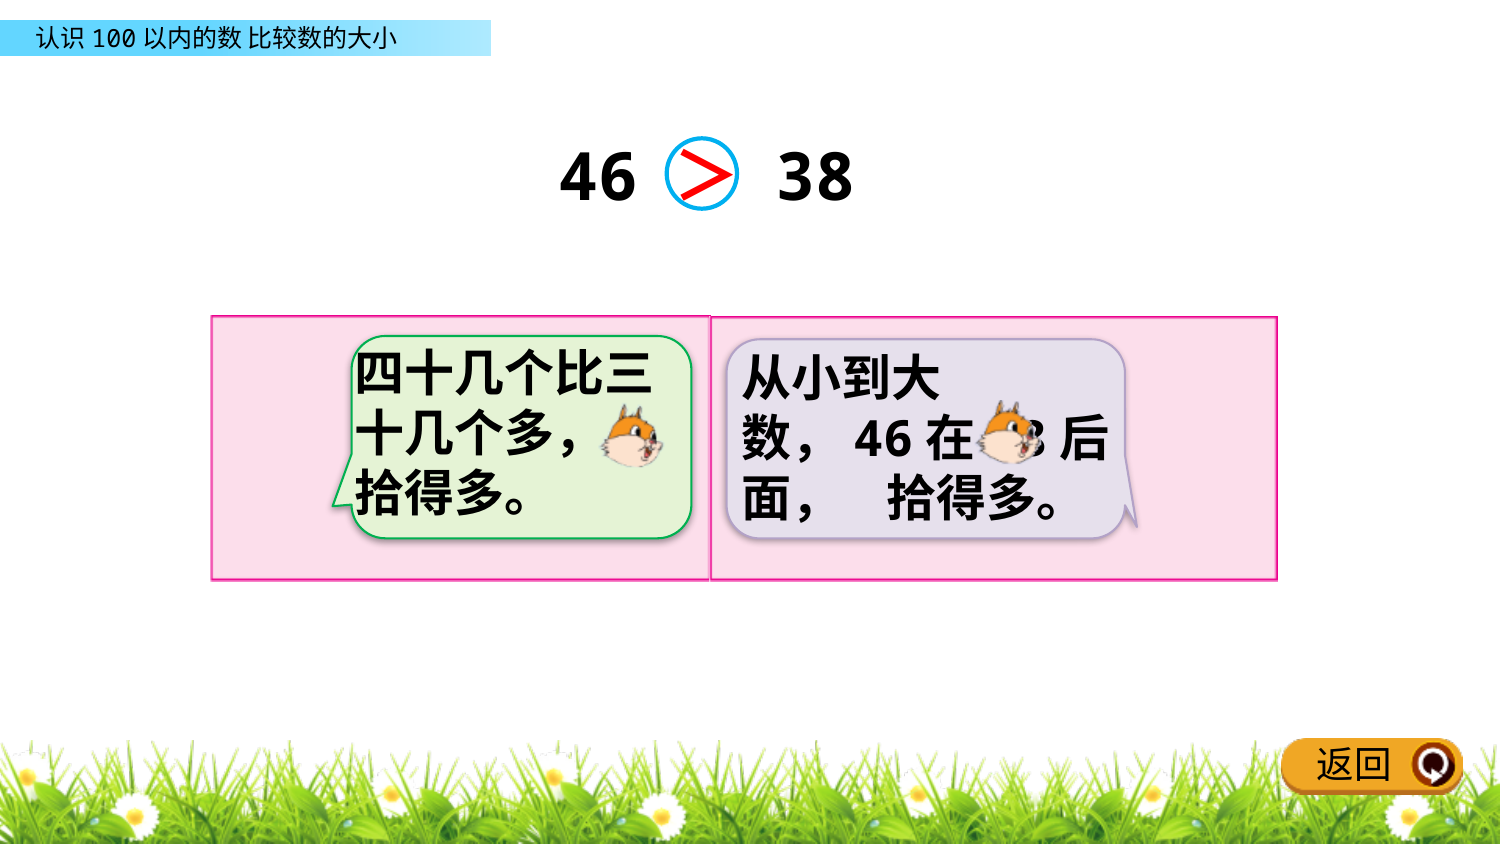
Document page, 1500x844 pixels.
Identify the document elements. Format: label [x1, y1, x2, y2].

text_box [548, 126, 865, 223]
text_box [1281, 733, 1464, 795]
picture [210, 315, 1278, 582]
text_box [726, 339, 1126, 605]
text_box [339, 333, 692, 539]
picture [0, 740, 1500, 844]
